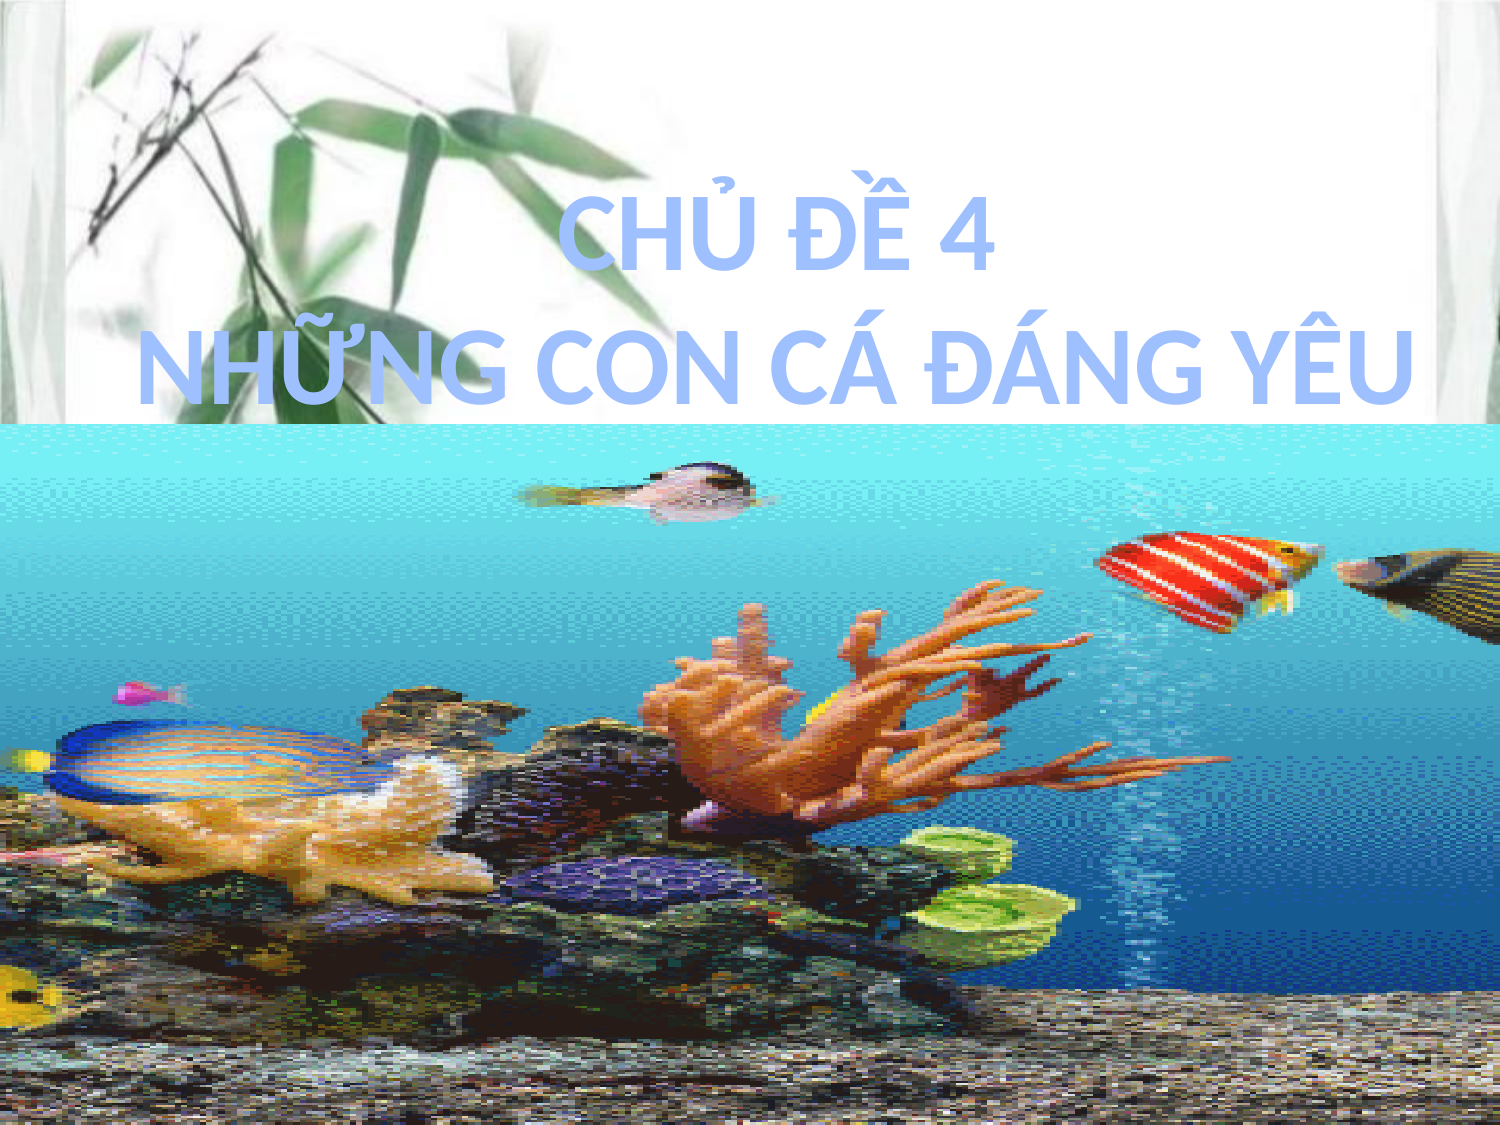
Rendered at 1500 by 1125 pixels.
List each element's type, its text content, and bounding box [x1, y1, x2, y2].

text_box CHỦ ĐỀ 4 NHỮNG CON CÁ ĐÁNG YÊU [119, 149, 1435, 423]
picture [0, 0, 1500, 1125]
